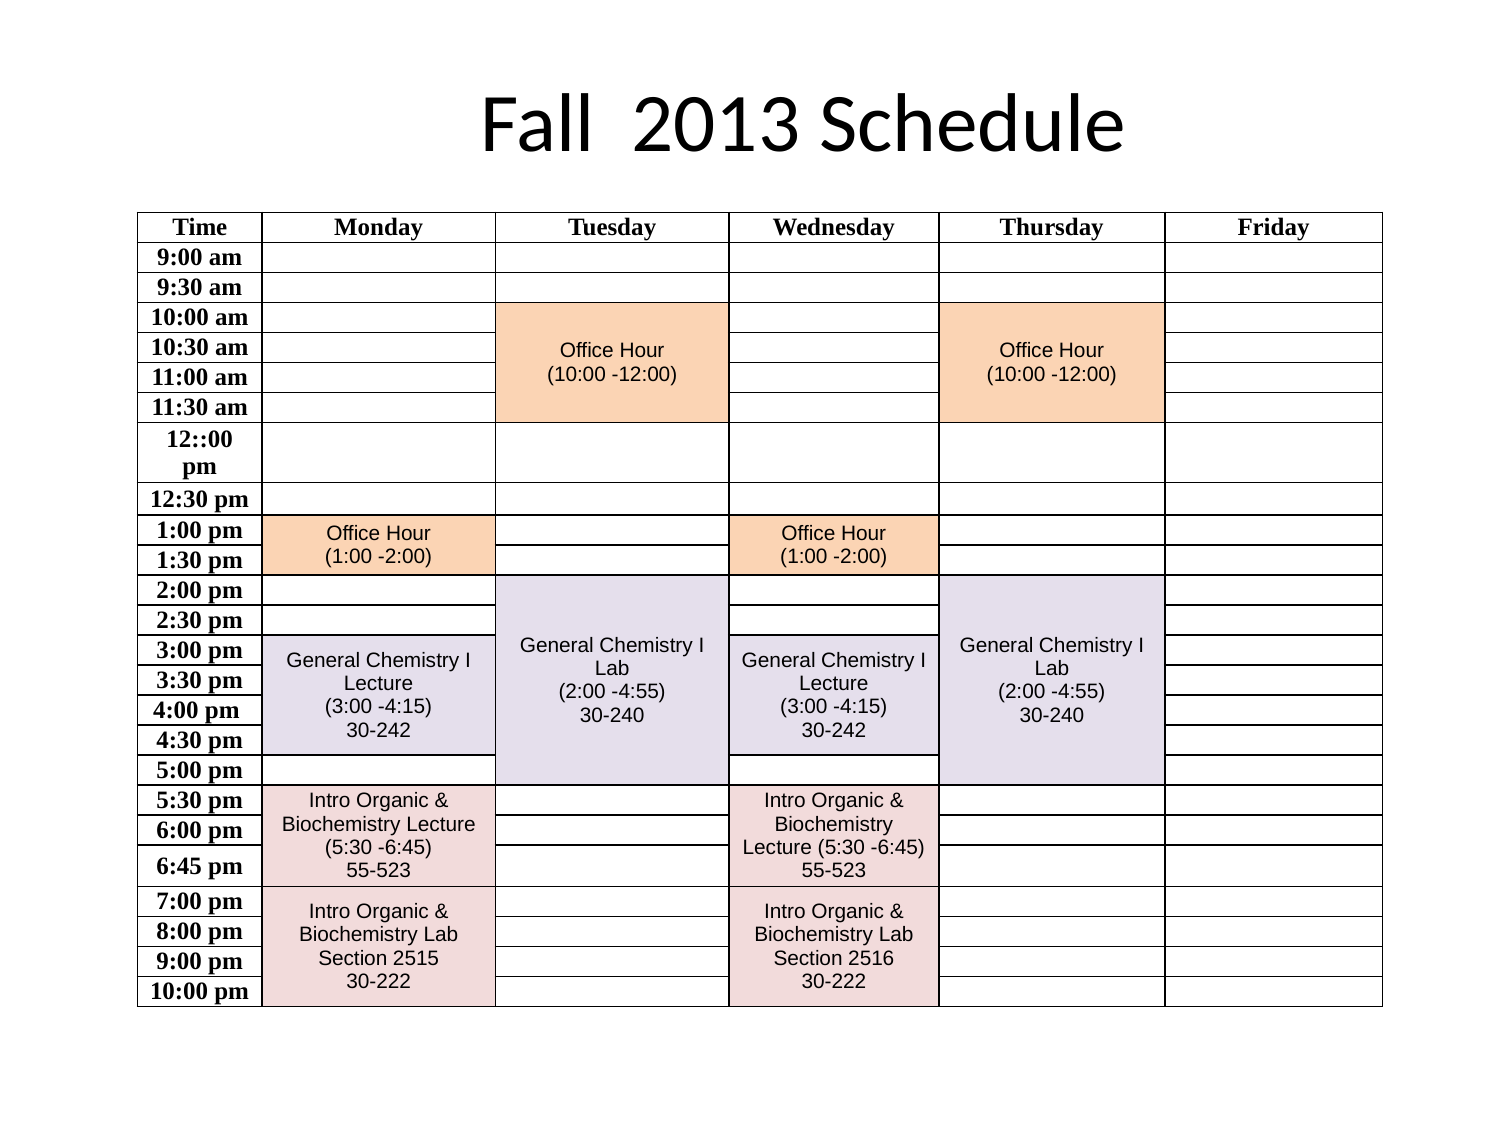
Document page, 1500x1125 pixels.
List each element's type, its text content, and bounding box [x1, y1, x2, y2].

table_cell [1166, 423, 1382, 482]
table_cell [730, 756, 938, 784]
table_cell 5:30 pm [138, 786, 261, 814]
table_cell 6:00 pm [138, 816, 261, 844]
table_cell [1166, 516, 1382, 544]
table_cell [940, 423, 1164, 482]
table_cell 9:30 am [138, 273, 261, 302]
table_header Monday [263, 213, 495, 242]
table_cell 9:00 pm [138, 947, 261, 976]
table_cell 11:00 am [138, 363, 261, 392]
table_cell [1166, 917, 1382, 946]
table_cell Office Hour (10:00 -12:00) [940, 303, 1164, 422]
table_cell Office Hour (10:00 -12:00) [496, 303, 728, 422]
table_cell [263, 273, 495, 302]
table_cell [496, 887, 728, 916]
table_cell [730, 393, 938, 422]
table_cell General Chemistry I Lab (2:00 -4:55) 30-240 [940, 576, 1164, 784]
table_cell [496, 917, 728, 946]
table_cell [263, 303, 495, 332]
table_cell [263, 333, 495, 362]
table_cell [496, 243, 728, 272]
table_cell Office Hour (1:00 -2:00) [730, 516, 938, 574]
table_cell [730, 243, 938, 272]
table_cell [1166, 273, 1382, 302]
table_cell [940, 887, 1164, 916]
text_box Fall 2013 Schedule [465, 60, 1142, 176]
table_cell 1:30 pm [138, 546, 261, 574]
table_cell 10:00 am [138, 303, 261, 332]
table_cell [940, 243, 1164, 272]
table_cell [1166, 786, 1382, 814]
table_header Tuesday [496, 213, 728, 242]
table_cell [940, 917, 1164, 946]
table_cell [263, 576, 495, 604]
table_header Wednesday [730, 213, 938, 242]
table_cell [730, 333, 938, 362]
table_cell [1166, 666, 1382, 694]
table_cell 12:30 pm [138, 483, 261, 514]
table_cell General Chemistry I Lab (2:00 -4:55) 30-240 [496, 576, 728, 784]
table_cell [263, 483, 495, 514]
table_cell [496, 423, 728, 482]
table_cell [1166, 977, 1382, 1006]
table_cell 2:00 pm [138, 576, 261, 604]
table_cell [940, 516, 1164, 544]
table_cell Intro Organic & Biochemistry Lab Section 2515 30-222 [263, 887, 495, 1006]
table_cell [263, 756, 495, 784]
table_cell Office Hour (1:00 -2:00) [263, 516, 495, 574]
table_cell [263, 606, 495, 634]
table_cell [1166, 606, 1382, 634]
table_cell [1166, 483, 1382, 514]
table_cell 8:00 pm [138, 917, 261, 946]
table_cell [1166, 546, 1382, 574]
table_cell 9:00 am [138, 243, 261, 272]
table_cell [1166, 887, 1382, 916]
table_cell [496, 786, 728, 814]
table_header Time [138, 213, 261, 242]
table_cell General Chemistry I Lecture (3:00 -4:15) 30-242 [730, 636, 938, 754]
table_cell [496, 977, 728, 1006]
table_cell [940, 947, 1164, 976]
table_header Thursday [940, 213, 1164, 242]
table_cell 11:30 am [138, 393, 261, 422]
table_cell [1166, 816, 1382, 844]
table_cell Intro Organic & Biochemistry Lab Section 2516 30-222 [730, 887, 938, 1006]
table_cell [1166, 303, 1382, 332]
table_cell 3:30 pm [138, 666, 261, 694]
table_cell [1166, 636, 1382, 664]
table_cell [940, 786, 1164, 814]
table_cell [940, 816, 1164, 844]
table_header Friday [1166, 213, 1382, 242]
table_cell [1166, 576, 1382, 604]
table_cell [1166, 726, 1382, 754]
table_cell [1166, 243, 1382, 272]
table_cell 12::00 pm [138, 423, 261, 482]
table_cell 10:00 pm [138, 977, 261, 1006]
table_cell [730, 363, 938, 392]
table_cell [496, 483, 728, 514]
table_cell 7:00 pm [138, 887, 261, 916]
table_cell [730, 483, 938, 514]
table_cell [940, 977, 1164, 1006]
table_cell Intro Organic & Biochemistry Lecture (5:30 -6:45) 55-523 [263, 786, 495, 886]
table_cell 1:00 pm [138, 516, 261, 544]
table_cell [496, 947, 728, 976]
table_cell [1166, 947, 1382, 976]
table_cell 4:00 pm [138, 696, 261, 724]
table_cell 5:00 pm [138, 756, 261, 784]
table_cell [730, 576, 938, 604]
table_cell [940, 273, 1164, 302]
table_cell [496, 273, 728, 302]
table_cell General Chemistry I Lecture (3:00 -4:15) 30-242 [263, 636, 495, 754]
table_cell [1166, 756, 1382, 784]
table_cell [496, 546, 728, 574]
table_cell 3:00 pm [138, 636, 261, 664]
table_cell [1166, 363, 1382, 392]
table_cell [730, 423, 938, 482]
table_cell [940, 483, 1164, 514]
table_cell [263, 243, 495, 272]
table_cell 4:30 pm [138, 726, 261, 754]
table_cell 2:30 pm [138, 606, 261, 634]
table_cell [263, 393, 495, 422]
table_cell [1166, 393, 1382, 422]
table_cell [940, 546, 1164, 574]
table_cell [1166, 333, 1382, 362]
table_cell [730, 303, 938, 332]
table_cell [263, 363, 495, 392]
table_cell 10:30 am [138, 333, 261, 362]
table_cell [730, 606, 938, 634]
table_cell [263, 423, 495, 482]
table_cell [496, 516, 728, 544]
table_cell [1166, 846, 1382, 886]
table_cell [730, 273, 938, 302]
table_cell [496, 816, 728, 844]
table_cell [496, 846, 728, 886]
table_cell Intro Organic & Biochemistry Lecture (5:30 -6:45) 55-523 [730, 786, 938, 886]
table_cell [1166, 696, 1382, 724]
table_cell 6:45 pm [138, 846, 261, 886]
table_cell [940, 846, 1164, 886]
